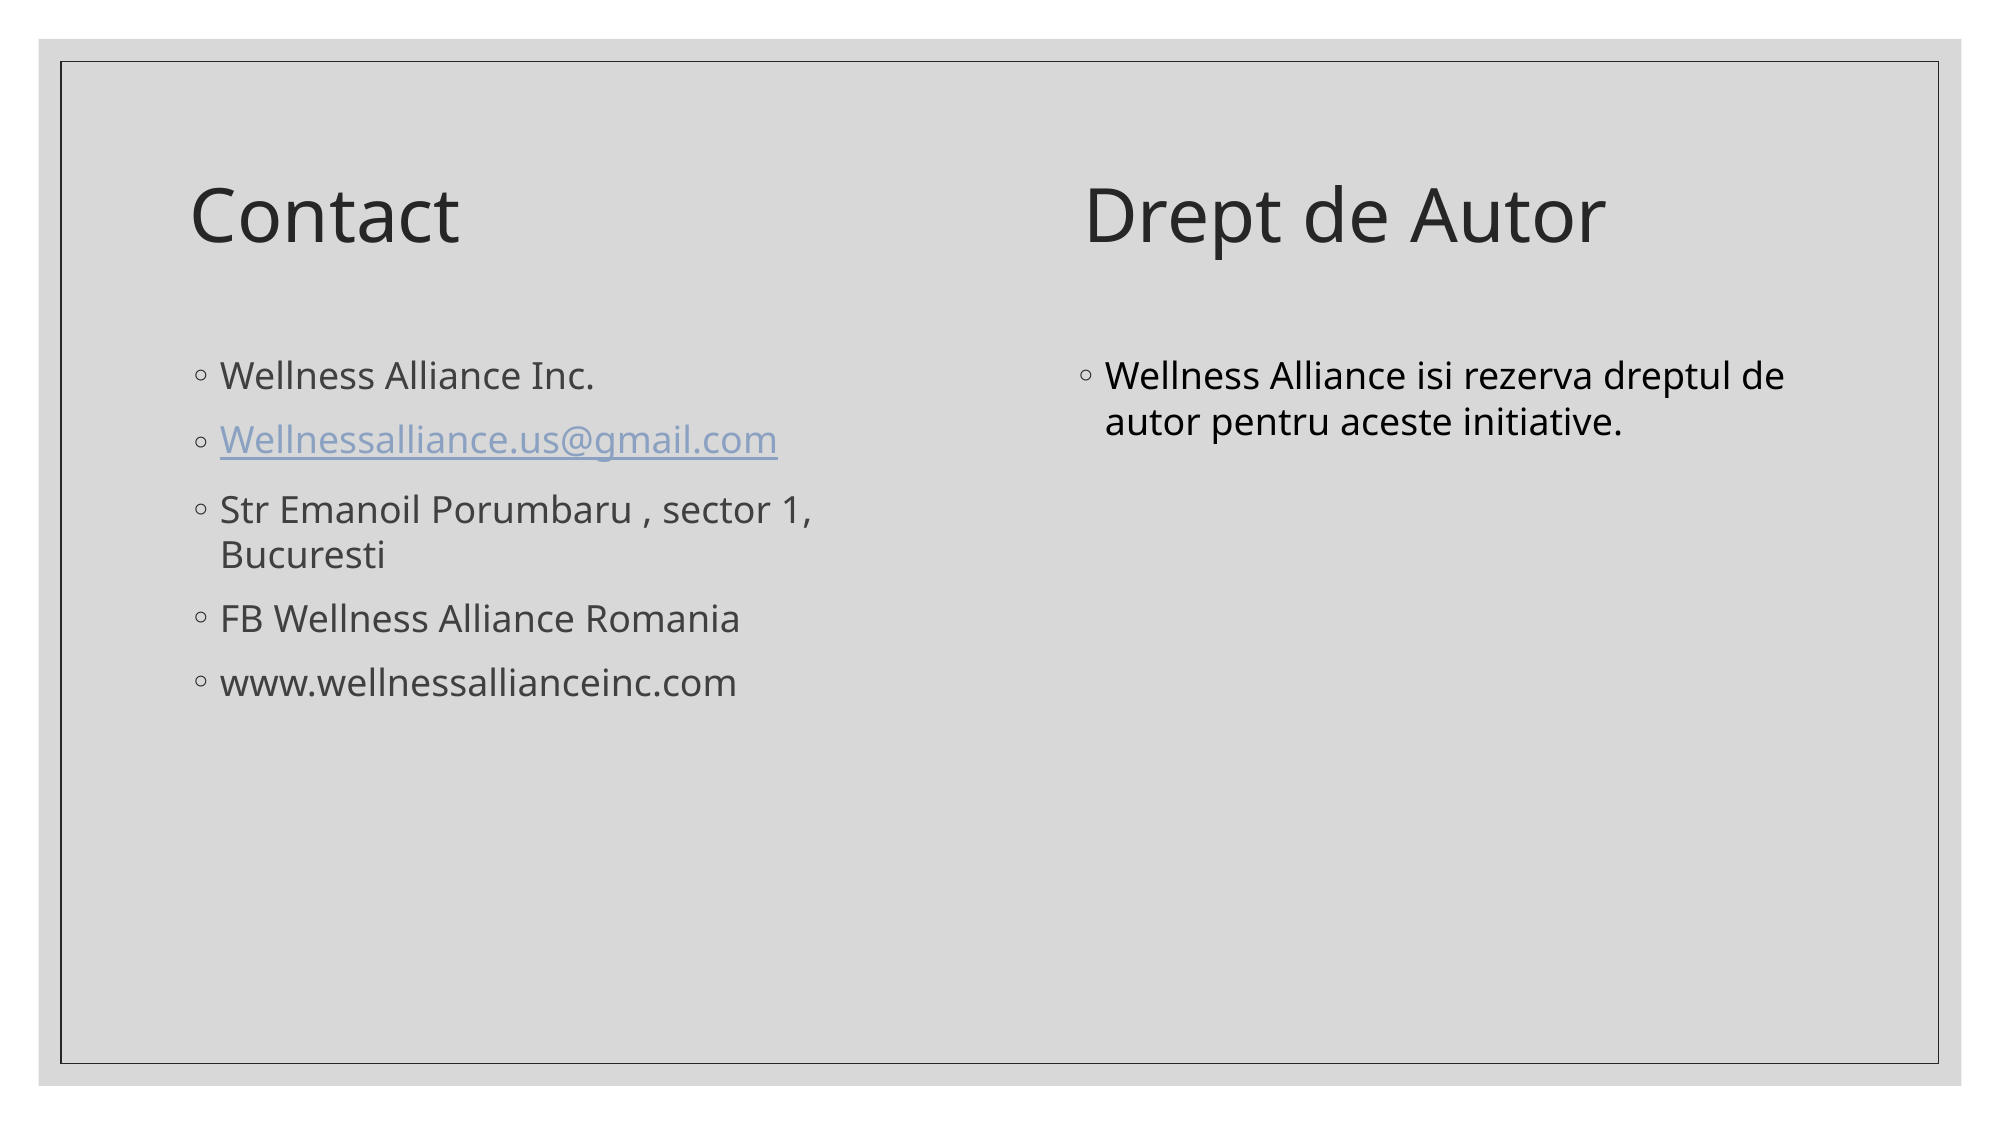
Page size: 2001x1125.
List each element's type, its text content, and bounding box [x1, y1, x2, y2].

list Wellness Alliance isi rezerva dreptul de autor pentru aceste initiative. [1059, 345, 1825, 960]
list Wellness Alliance Inc. Wellnessalliance.us@gmail.com Str Emanoil Porumbaru , sector 1, Bucuresti FB Wellness Alliance Romania www.wellnessallianceinc.com [174, 345, 940, 960]
title Contact Drept de Autor [174, 105, 1825, 331]
